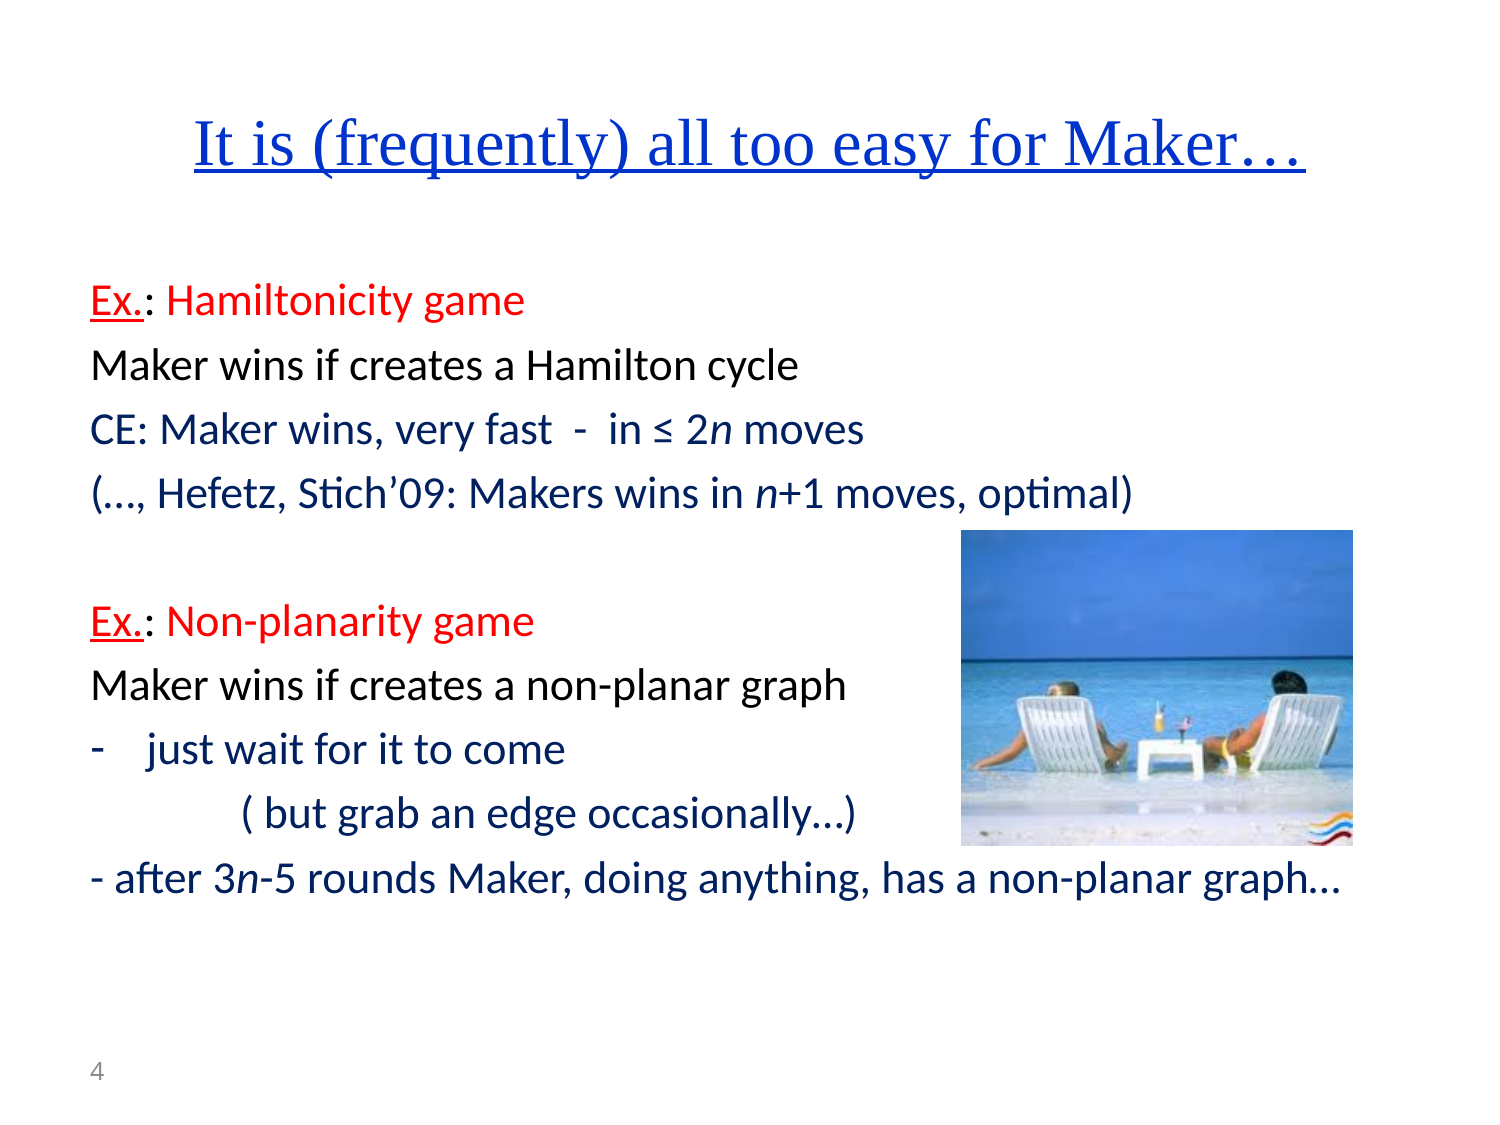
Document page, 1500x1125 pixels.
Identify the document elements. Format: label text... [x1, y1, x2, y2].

slide_number 3 [75, 1042, 425, 1103]
title It is (frequently) all too easy for Maker… [75, 45, 1425, 233]
picture [961, 530, 1353, 847]
list Ex.: Hamiltonicity game Maker wins if creates a Hamilton cycle CE: Maker wins, very fast - in ≤ 2n moves (…, Hefetz, Stich’09: Makers wins in n+1 moves, optimal) Ex.: Non-planarity game Maker wins if creates a non-planar graph just wait for it to come ( but grab an edge occasionally…) - after 3n-5 rounds Maker, doing anything, has a non-planar graph… [75, 262, 1425, 1005]
